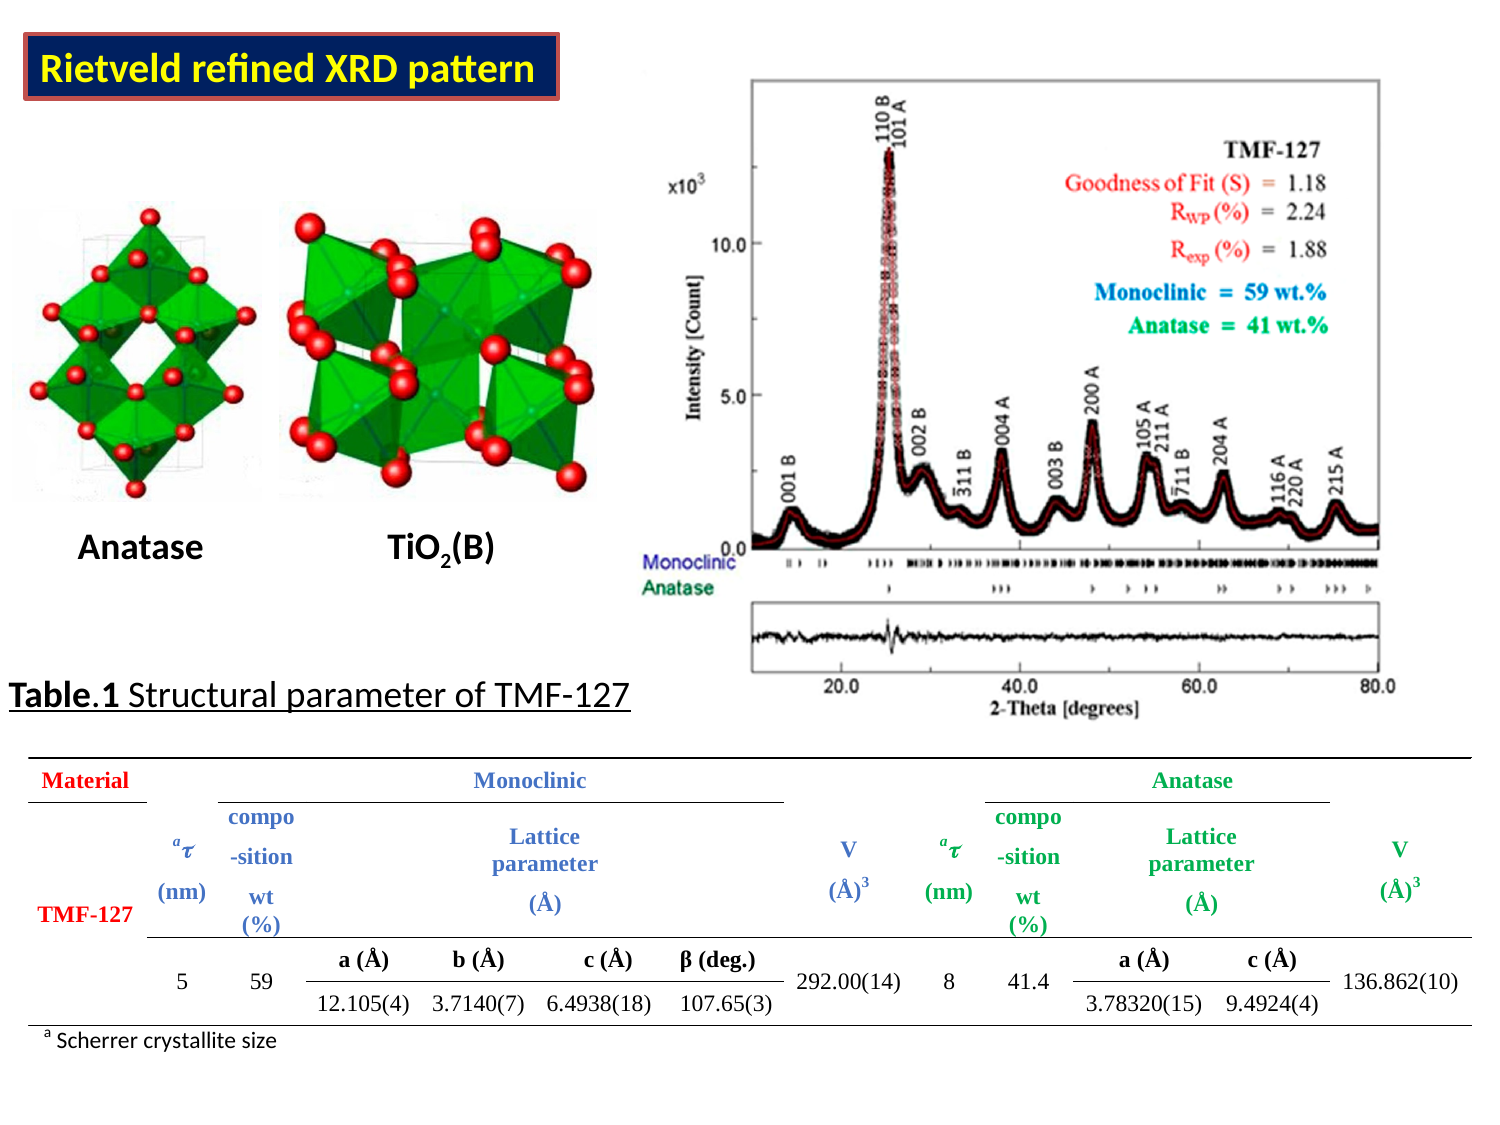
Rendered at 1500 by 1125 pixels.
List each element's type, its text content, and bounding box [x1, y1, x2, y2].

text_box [12, 201, 597, 576]
picture [630, 66, 1401, 723]
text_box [28, 757, 1479, 1125]
text_box Table.1 Structural parameter of TMF-127 [0, 662, 625, 723]
text_box Rietveld refined XRD pattern [23, 32, 560, 101]
